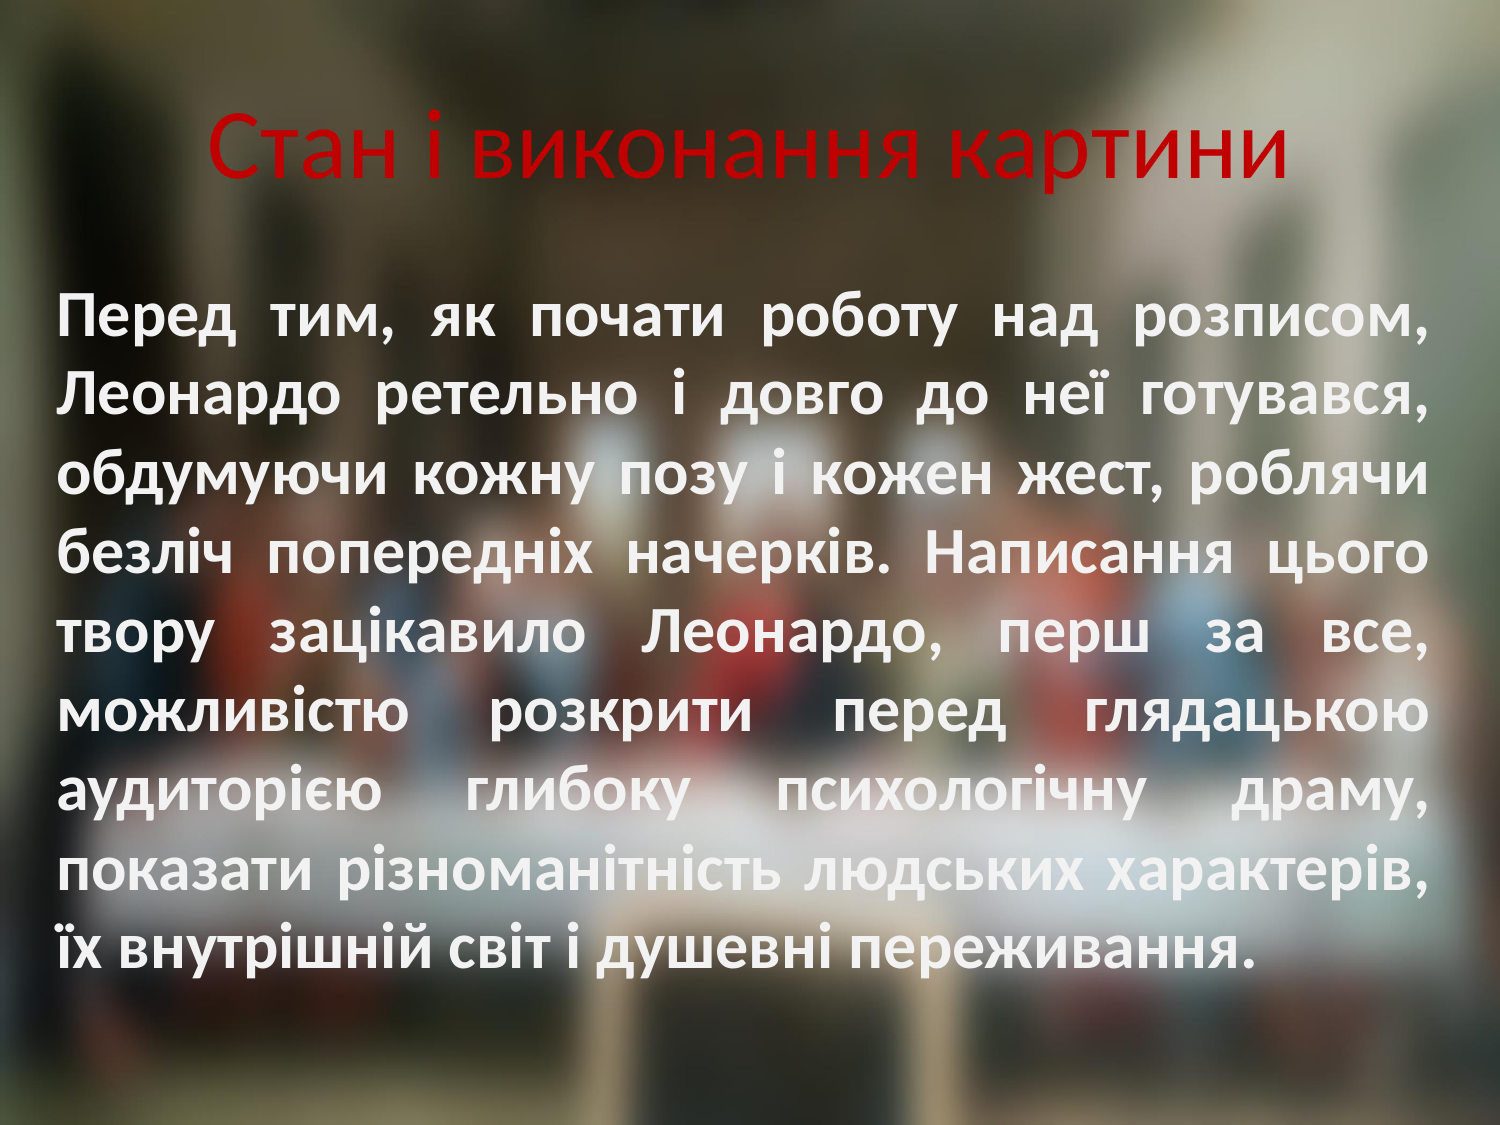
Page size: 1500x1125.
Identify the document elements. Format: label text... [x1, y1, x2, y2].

picture [0, 0, 1500, 1125]
title Стан і виконання картини [75, 45, 1425, 233]
list Перед тим, як почати роботу над розписом, Леонардо ретельно і довго до неї готувався, обдумуючи кожну позу і кожен жест, роблячи безліч попередніх начерків. Написання цього твору зацікавило Леонардо, перш за все, можливістю розкрити перед глядацькою аудиторією глибоку психологічну драму, показати різноманітність людських характерів, їх внутрішній світ і душевні переживання. [41, 262, 1447, 1005]
